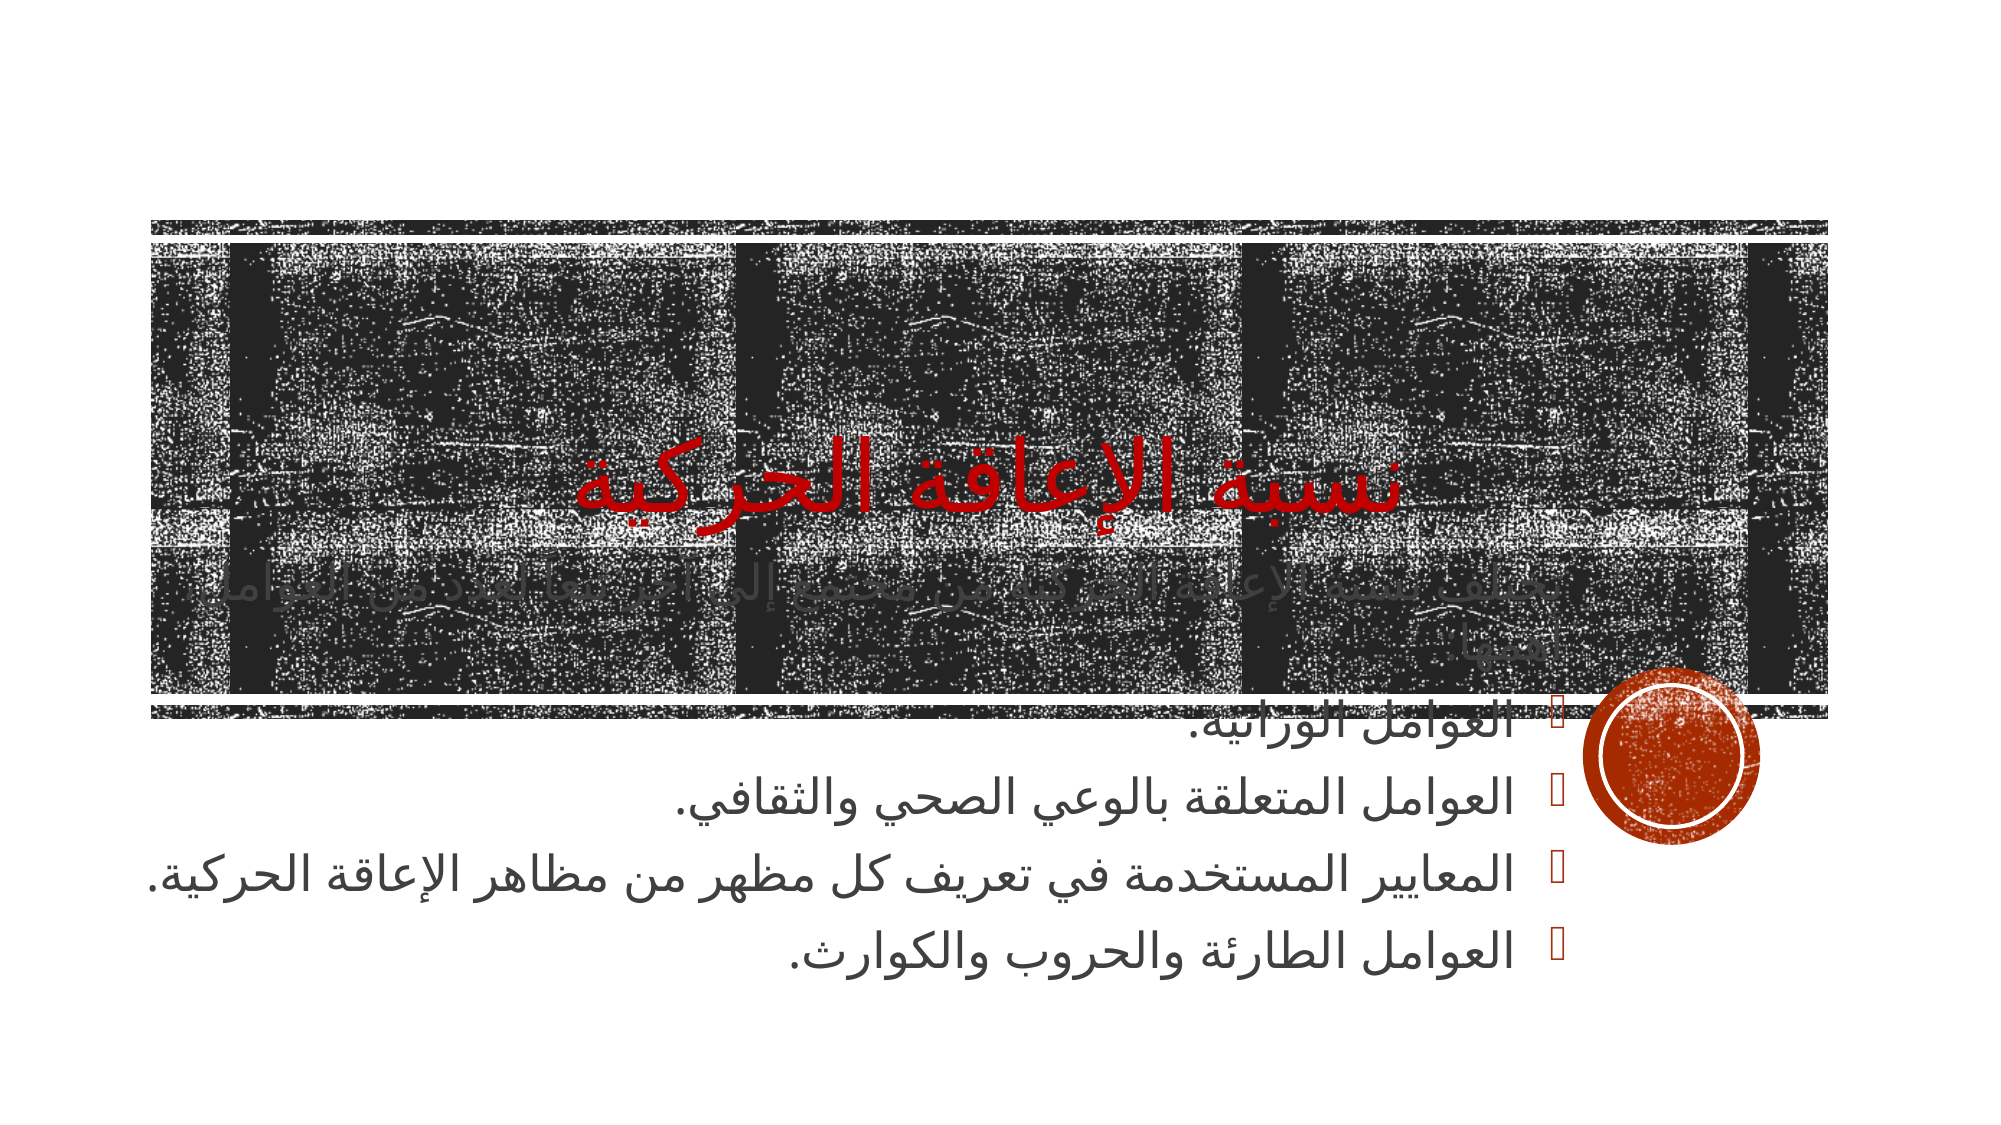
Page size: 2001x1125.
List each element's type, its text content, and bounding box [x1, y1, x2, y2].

subtitle تختلف نسبة الإعاقة الحركية من مجتمع إلى آخر تبعاً لعدد من العوامل، أهمها: العوامل الوراثية. العوامل المتعلقة بالوعي الصحي والثقافي. المعايير المستخدمة في تعريف كل مظهر من مظاهر الإعاقة الحركية. العوامل الطارئة والحروب والكوارث. [131, 543, 1580, 1034]
title نسبة الإعاقة الحركية [172, 234, 1808, 733]
